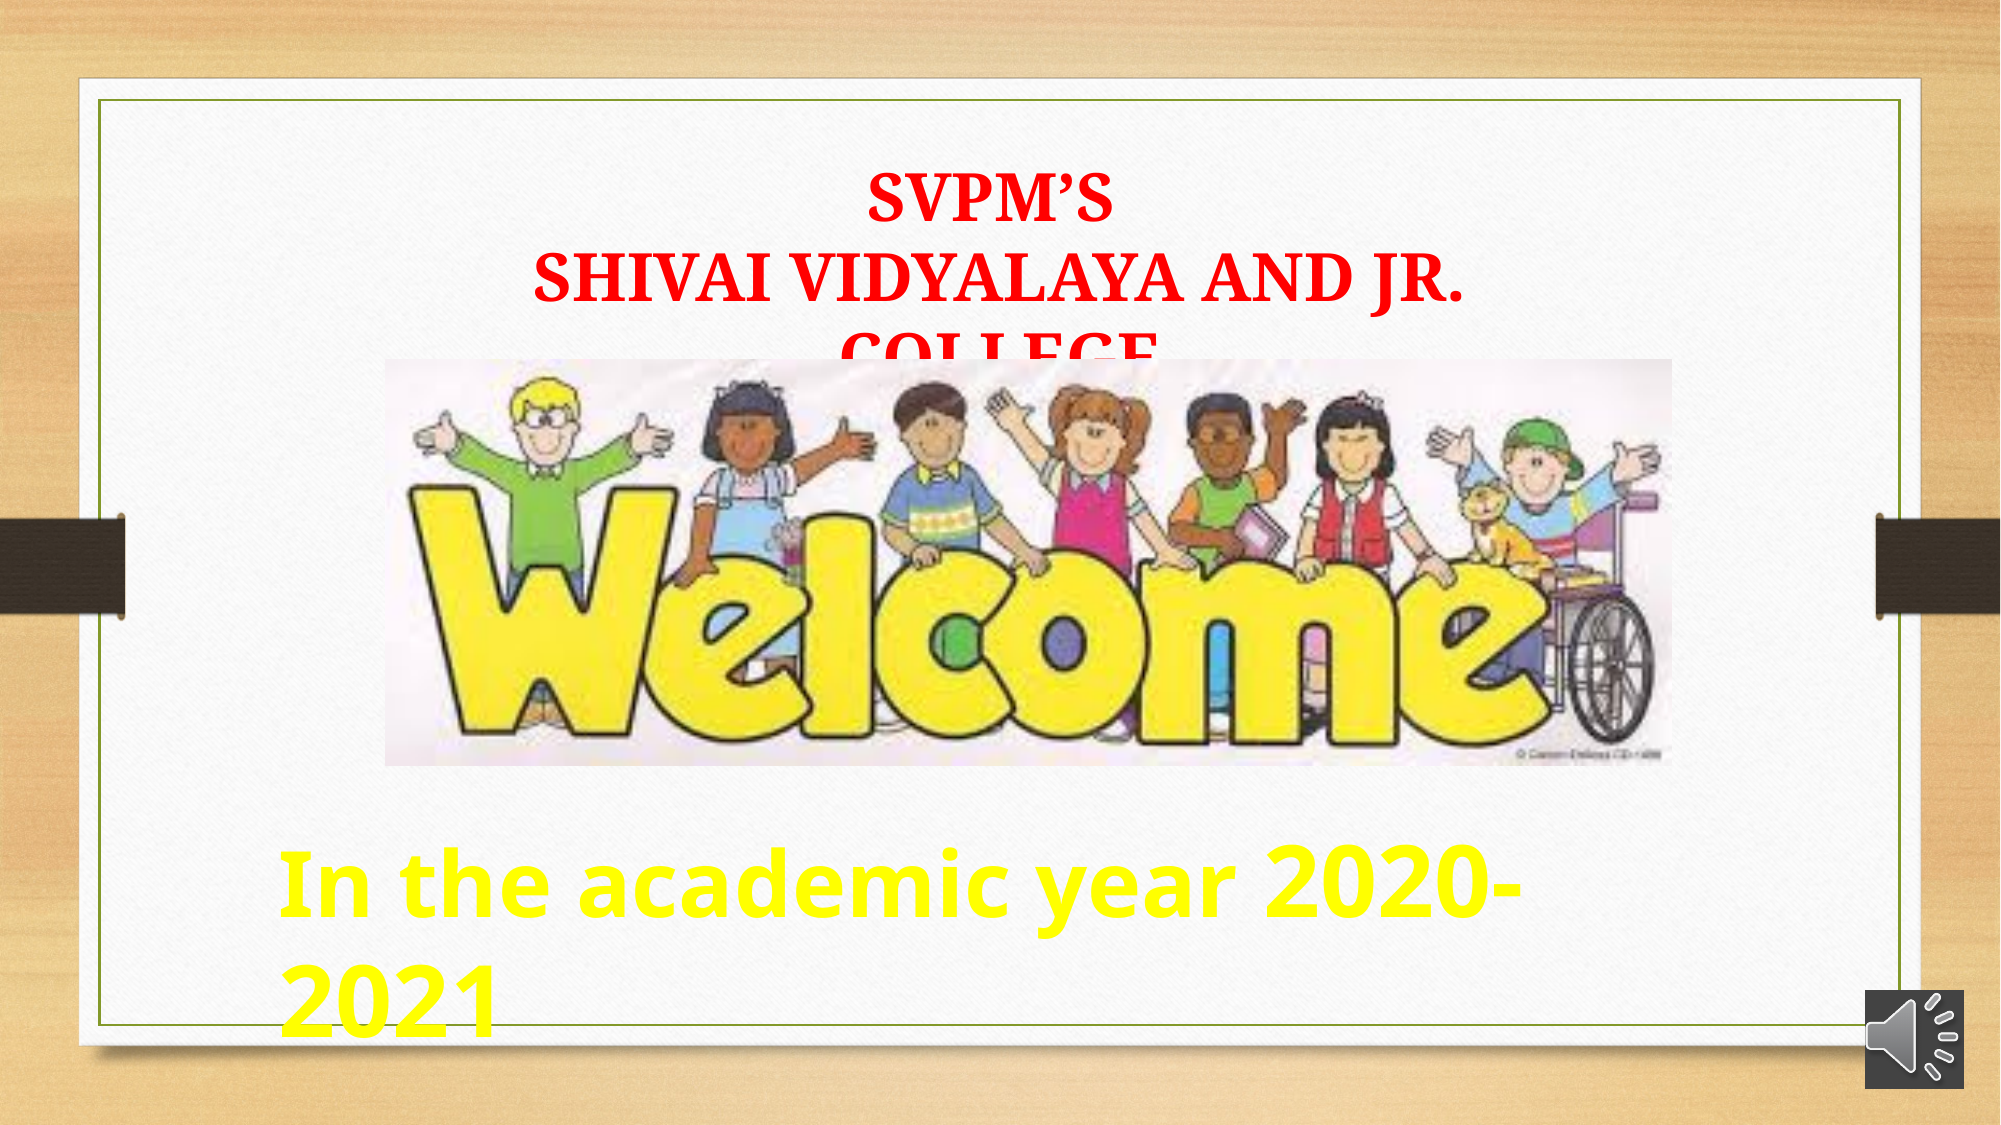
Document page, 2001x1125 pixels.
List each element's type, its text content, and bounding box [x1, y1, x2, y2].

picture [0, 0, 2001, 1125]
text_box In the academic year 2020-2021 [263, 810, 1768, 1066]
text_box SVPM’S SHIVAI VIDYALAYA AND JR. COLLEGE [355, 147, 1645, 402]
